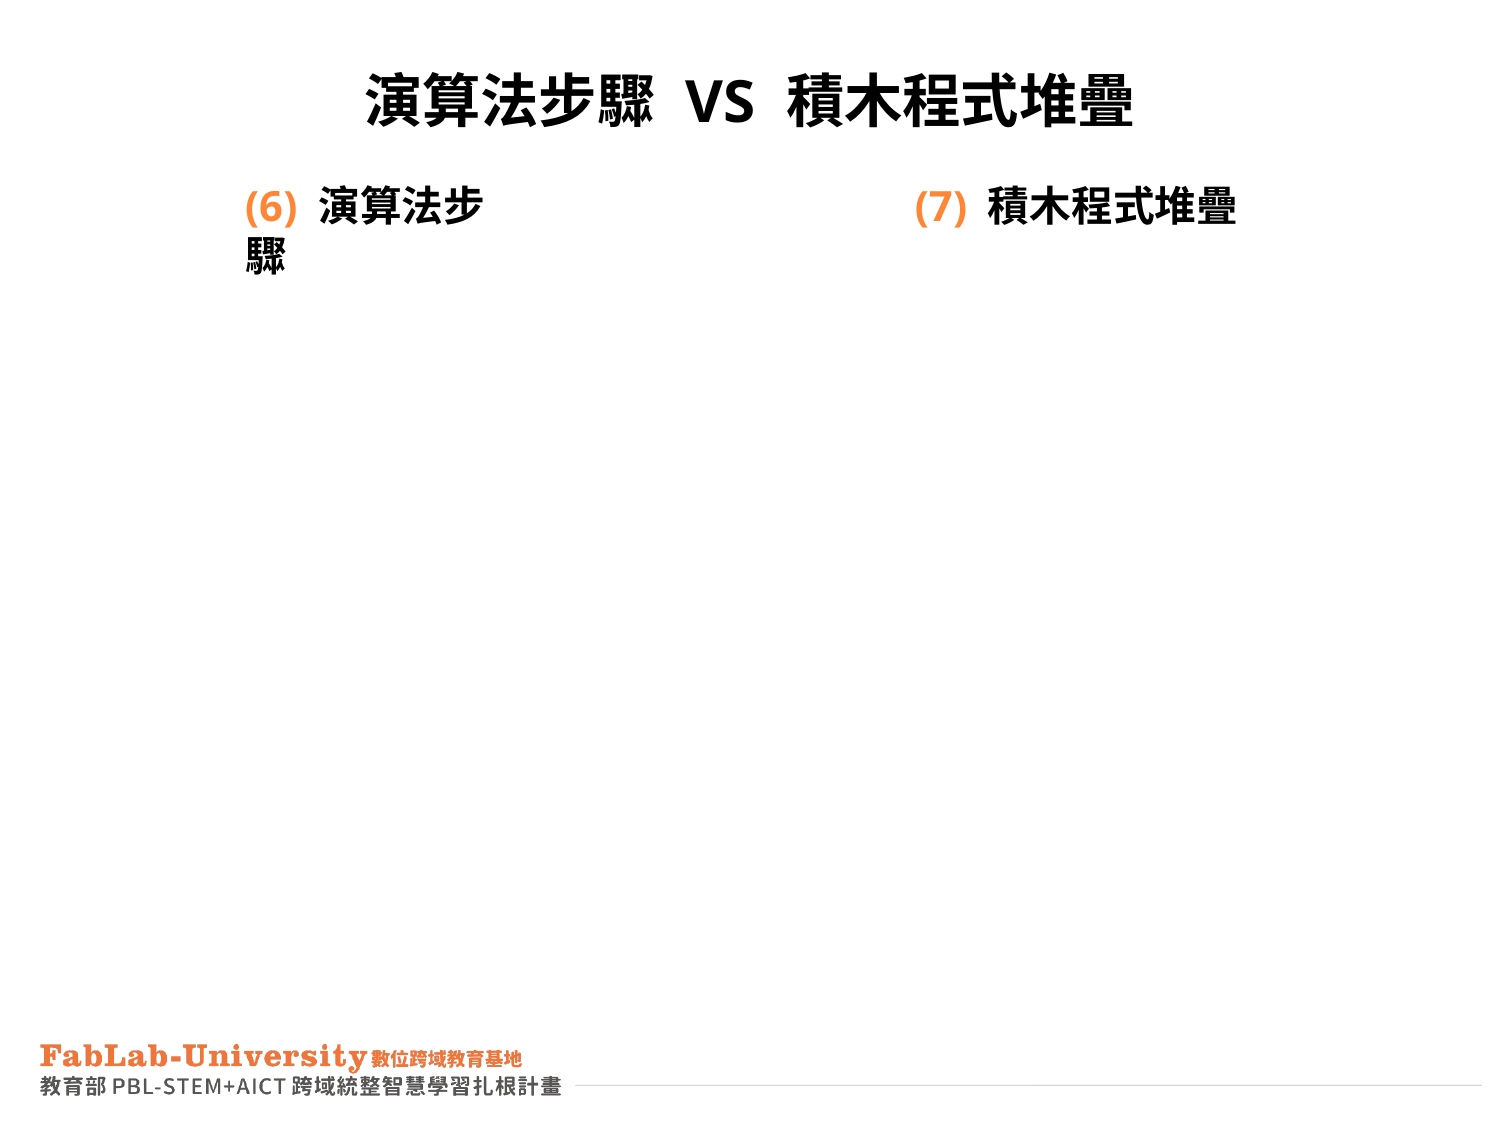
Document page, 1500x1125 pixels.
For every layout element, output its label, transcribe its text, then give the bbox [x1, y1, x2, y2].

text_box (7) 積木程式堆疊 [899, 172, 1255, 238]
title 演算法步驟 vs 積木程式堆疊 [75, 45, 1425, 149]
picture [40, 1044, 1482, 1096]
text_box (6) 演算法步驟 [230, 172, 538, 288]
